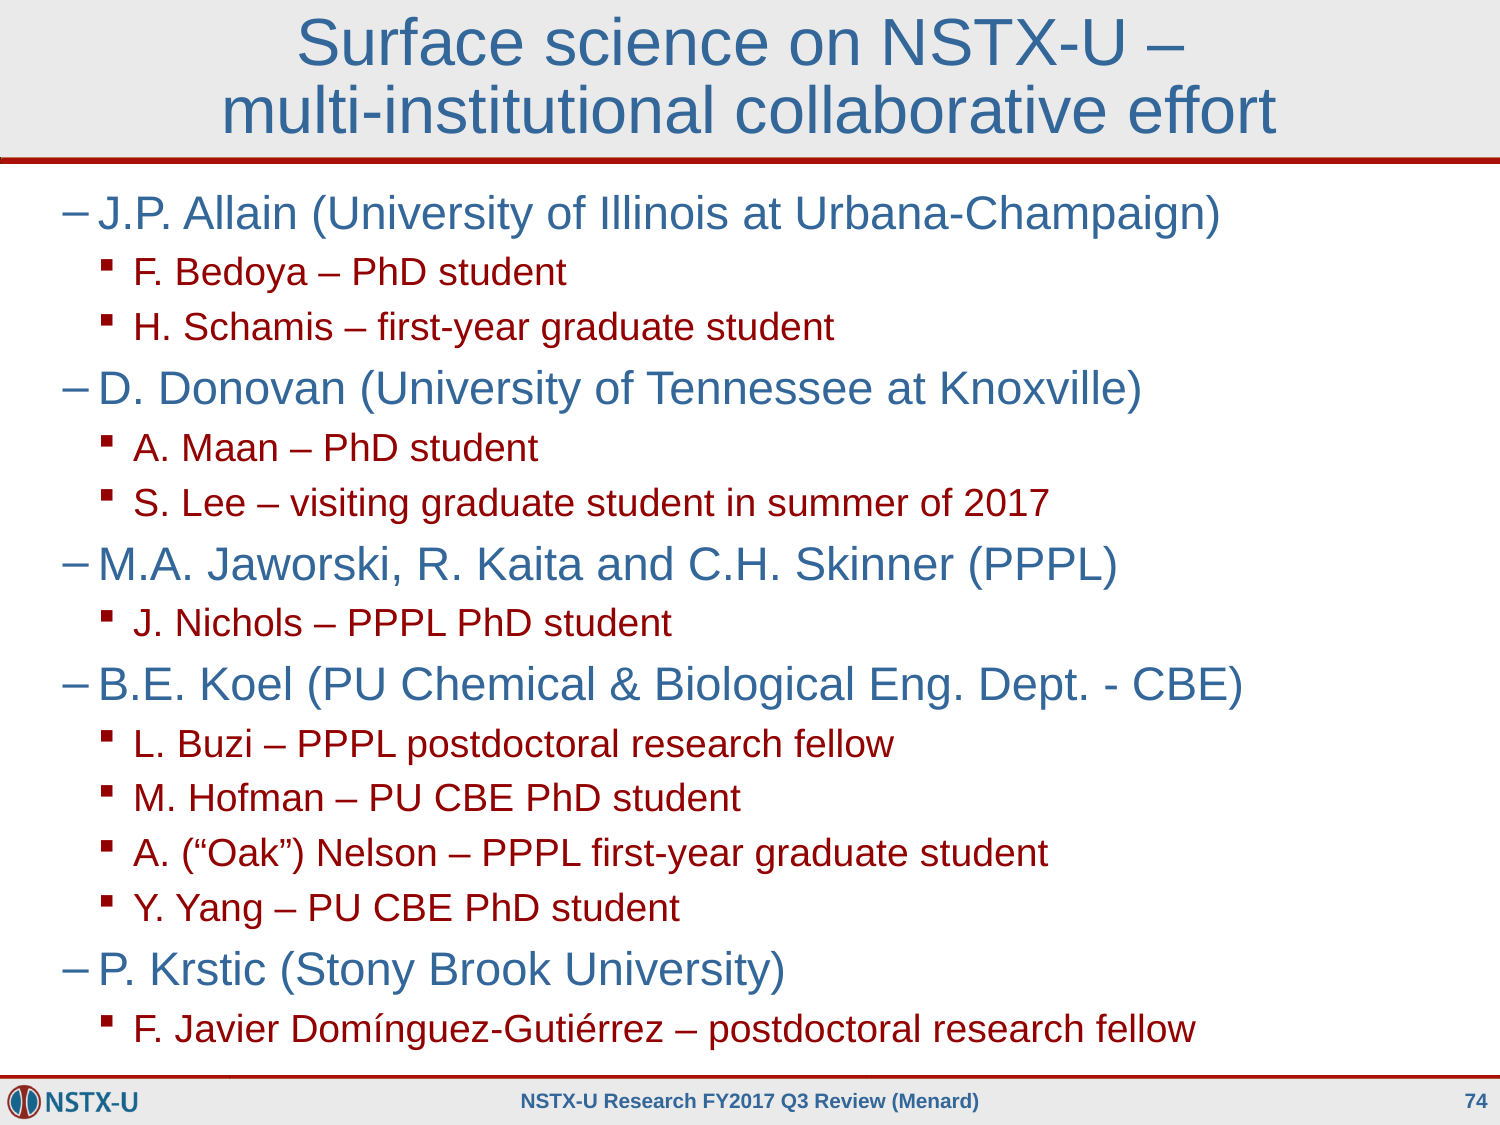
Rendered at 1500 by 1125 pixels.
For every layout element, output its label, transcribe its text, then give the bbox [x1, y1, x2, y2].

picture [0, 158, 1500, 164]
picture [0, 1075, 1500, 1125]
title Surface science on NSTX-U – multi-institutional collaborative effort [0, 0, 1500, 158]
list J.P. Allain (University of Illinois at Urbana-Champaign) F. Bedoya – PhD student H. Schamis – first-year graduate student D. Donovan (University of Tennessee at Knoxville) A. Maan – PhD student S. Lee – visiting graduate student in summer of 2017 M.A. Jaworski, R. Kaita and C.H. Skinner (PPPL) J. Nichols – PPPL PhD student B.E. Koel (PU Chemical & Biological Eng. Dept. - CBE) L. Buzi – PPPL postdoctoral research fellow M. Hofman – PU CBE PhD student A. (“Oak”) Nelson – PPPL first-year graduate student Y. Yang – PU CBE PhD student P. Krstic (Stony Brook University) F. Javier Domínguez-Gutiérrez – postdoctoral research fellow [12, 174, 1488, 1063]
